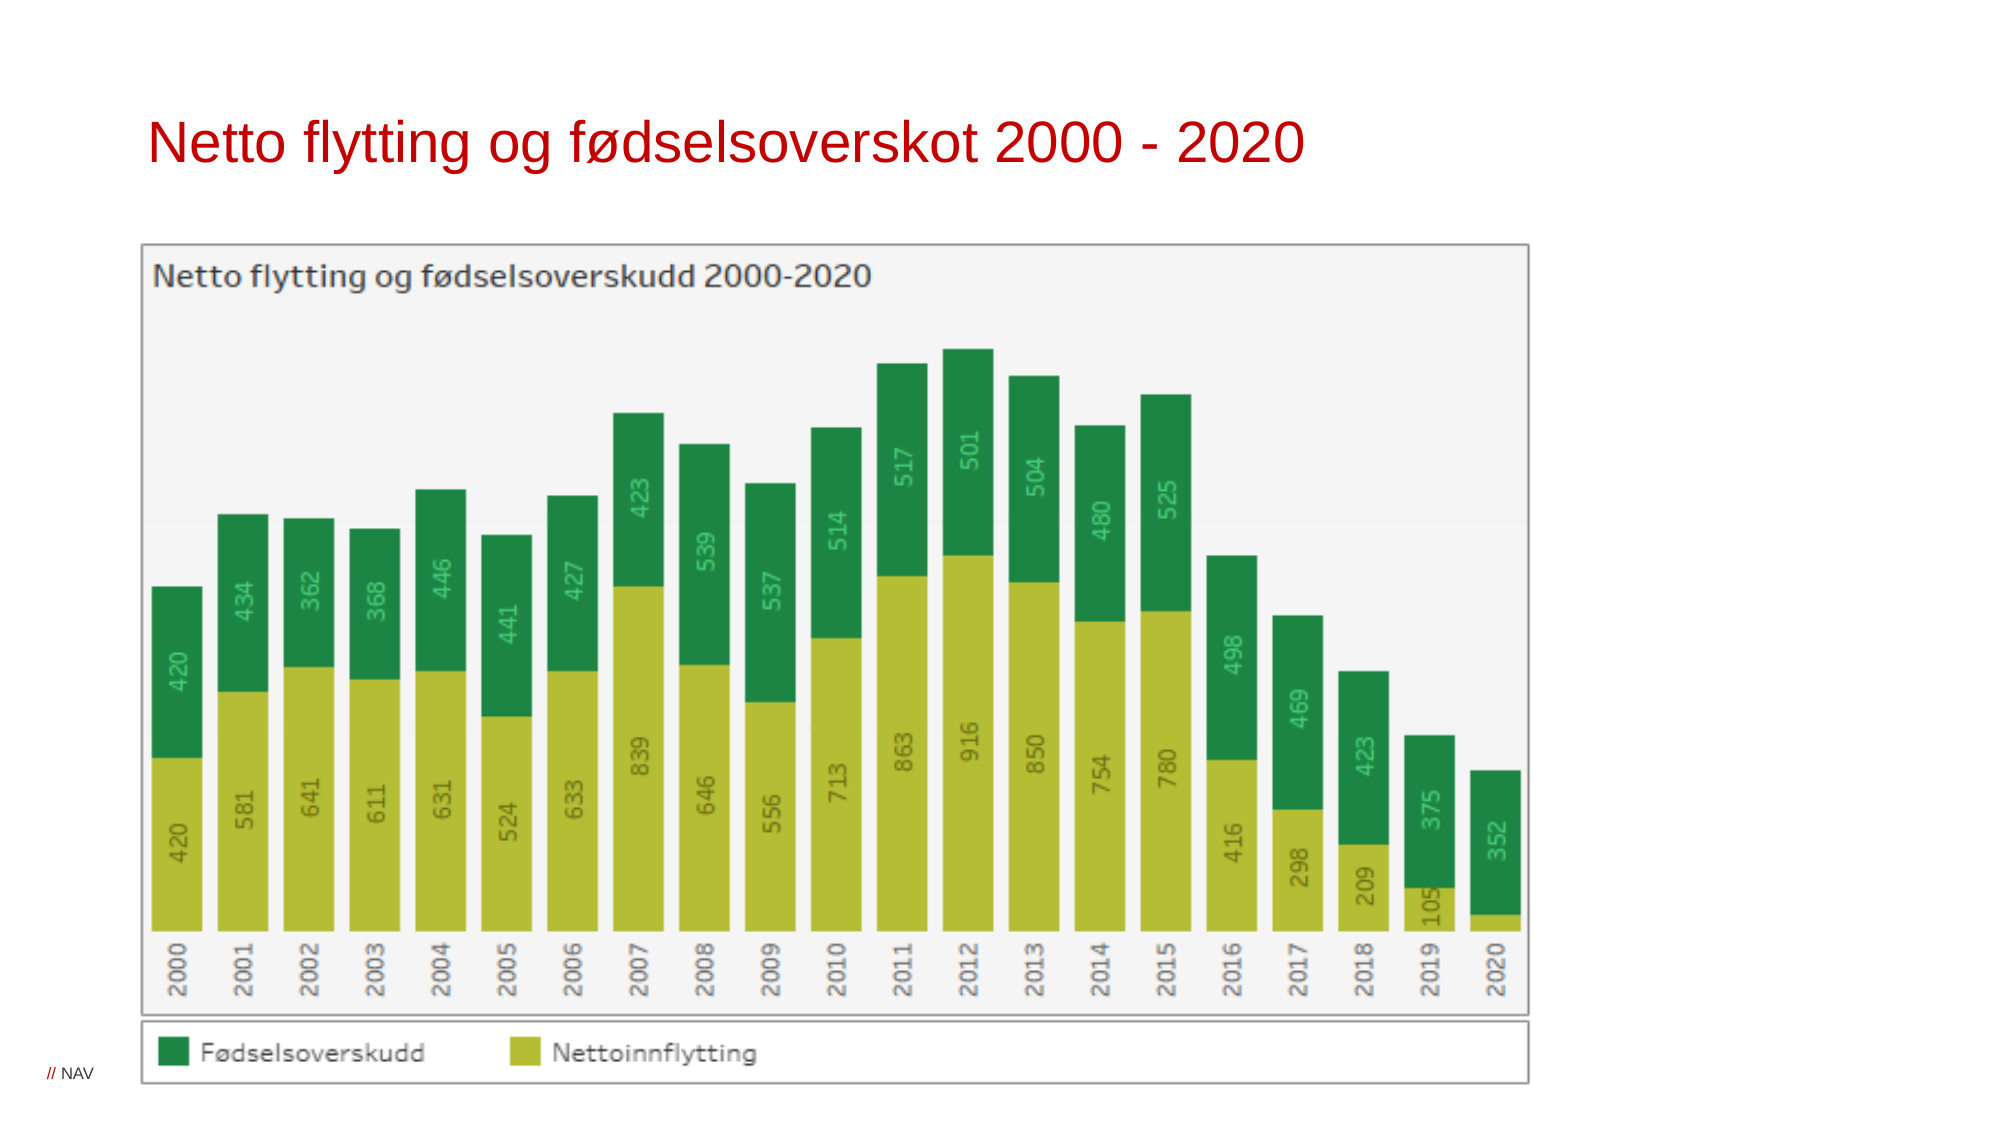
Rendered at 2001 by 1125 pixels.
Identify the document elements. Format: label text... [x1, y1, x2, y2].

title Netto flytting og fødselsoverskot 2000 - 2020 [132, 56, 1858, 232]
picture [137, 240, 1539, 1091]
